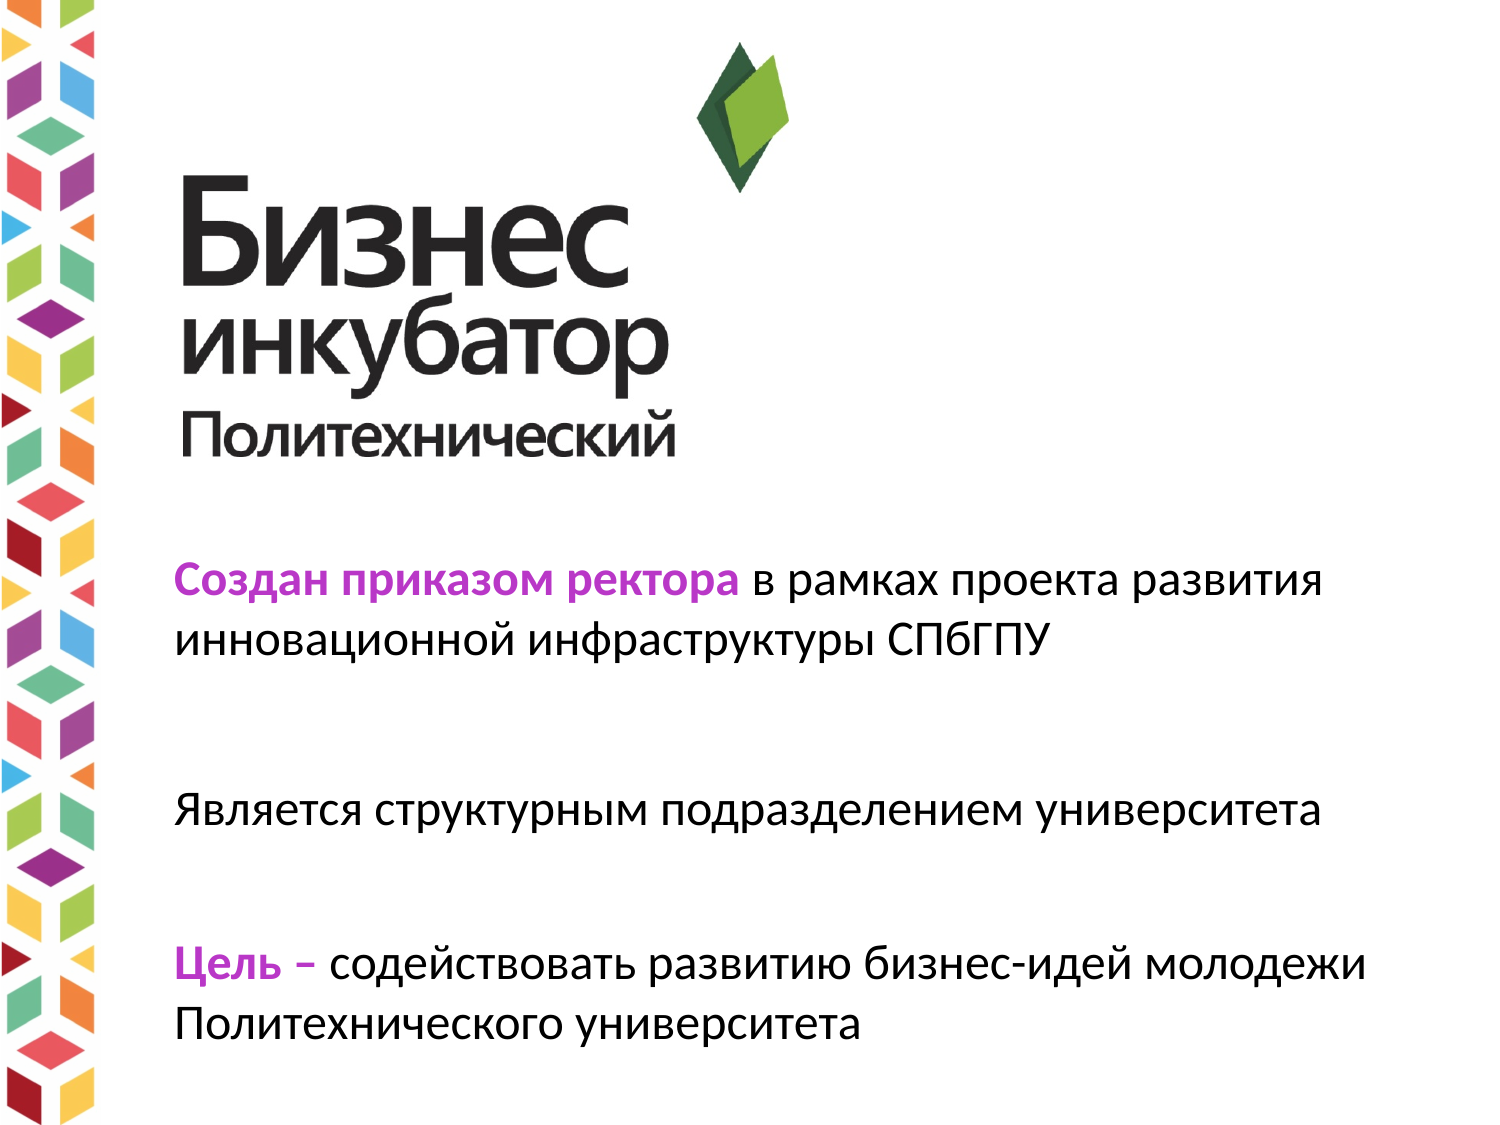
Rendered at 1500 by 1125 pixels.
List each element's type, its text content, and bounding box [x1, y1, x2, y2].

text_box Цель – содействовать развитию бизнес-идей молодежи Политехнического университета [159, 922, 1435, 1057]
picture [182, 42, 790, 457]
picture [0, 1, 614, 1124]
text_box Создан приказом ректора в рамках проекта развития инновационной инфраструктуры СПбГПУ Является структурным подразделением университета [159, 537, 1376, 843]
